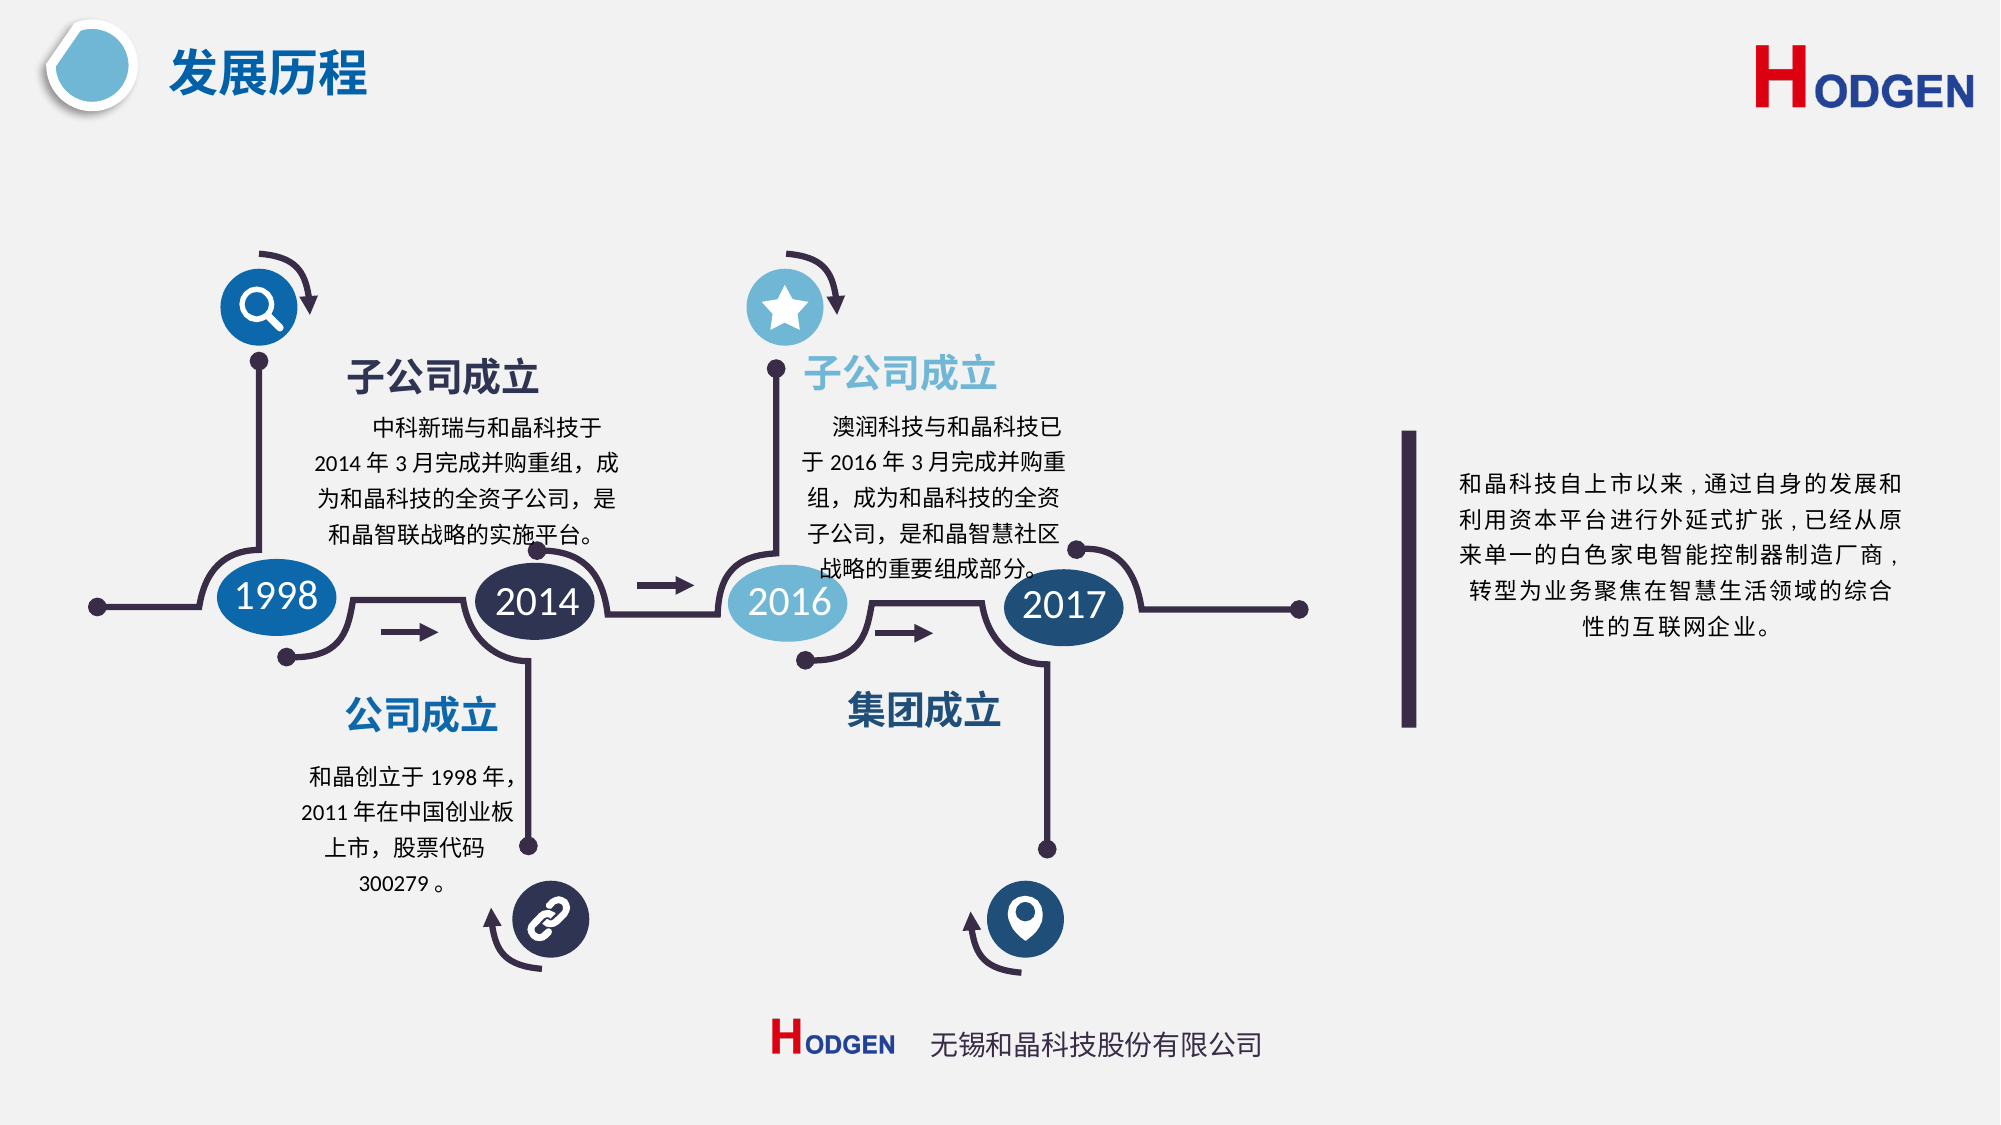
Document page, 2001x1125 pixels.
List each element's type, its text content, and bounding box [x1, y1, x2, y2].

text_box 发展历程 [157, 35, 380, 107]
text_box 和晶科技自上市以来,通过自身的发展和利用资本平台进行外延式扩张,已经从原来单一的白色家电智能控制器制造厂商,转型为业务聚焦在智慧生活领域的综合性的互联网企业。 [1448, 455, 1916, 646]
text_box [97, 253, 1300, 1070]
picture [1730, 3, 1998, 149]
picture [757, 995, 908, 1077]
text_box [1401, 430, 1417, 728]
